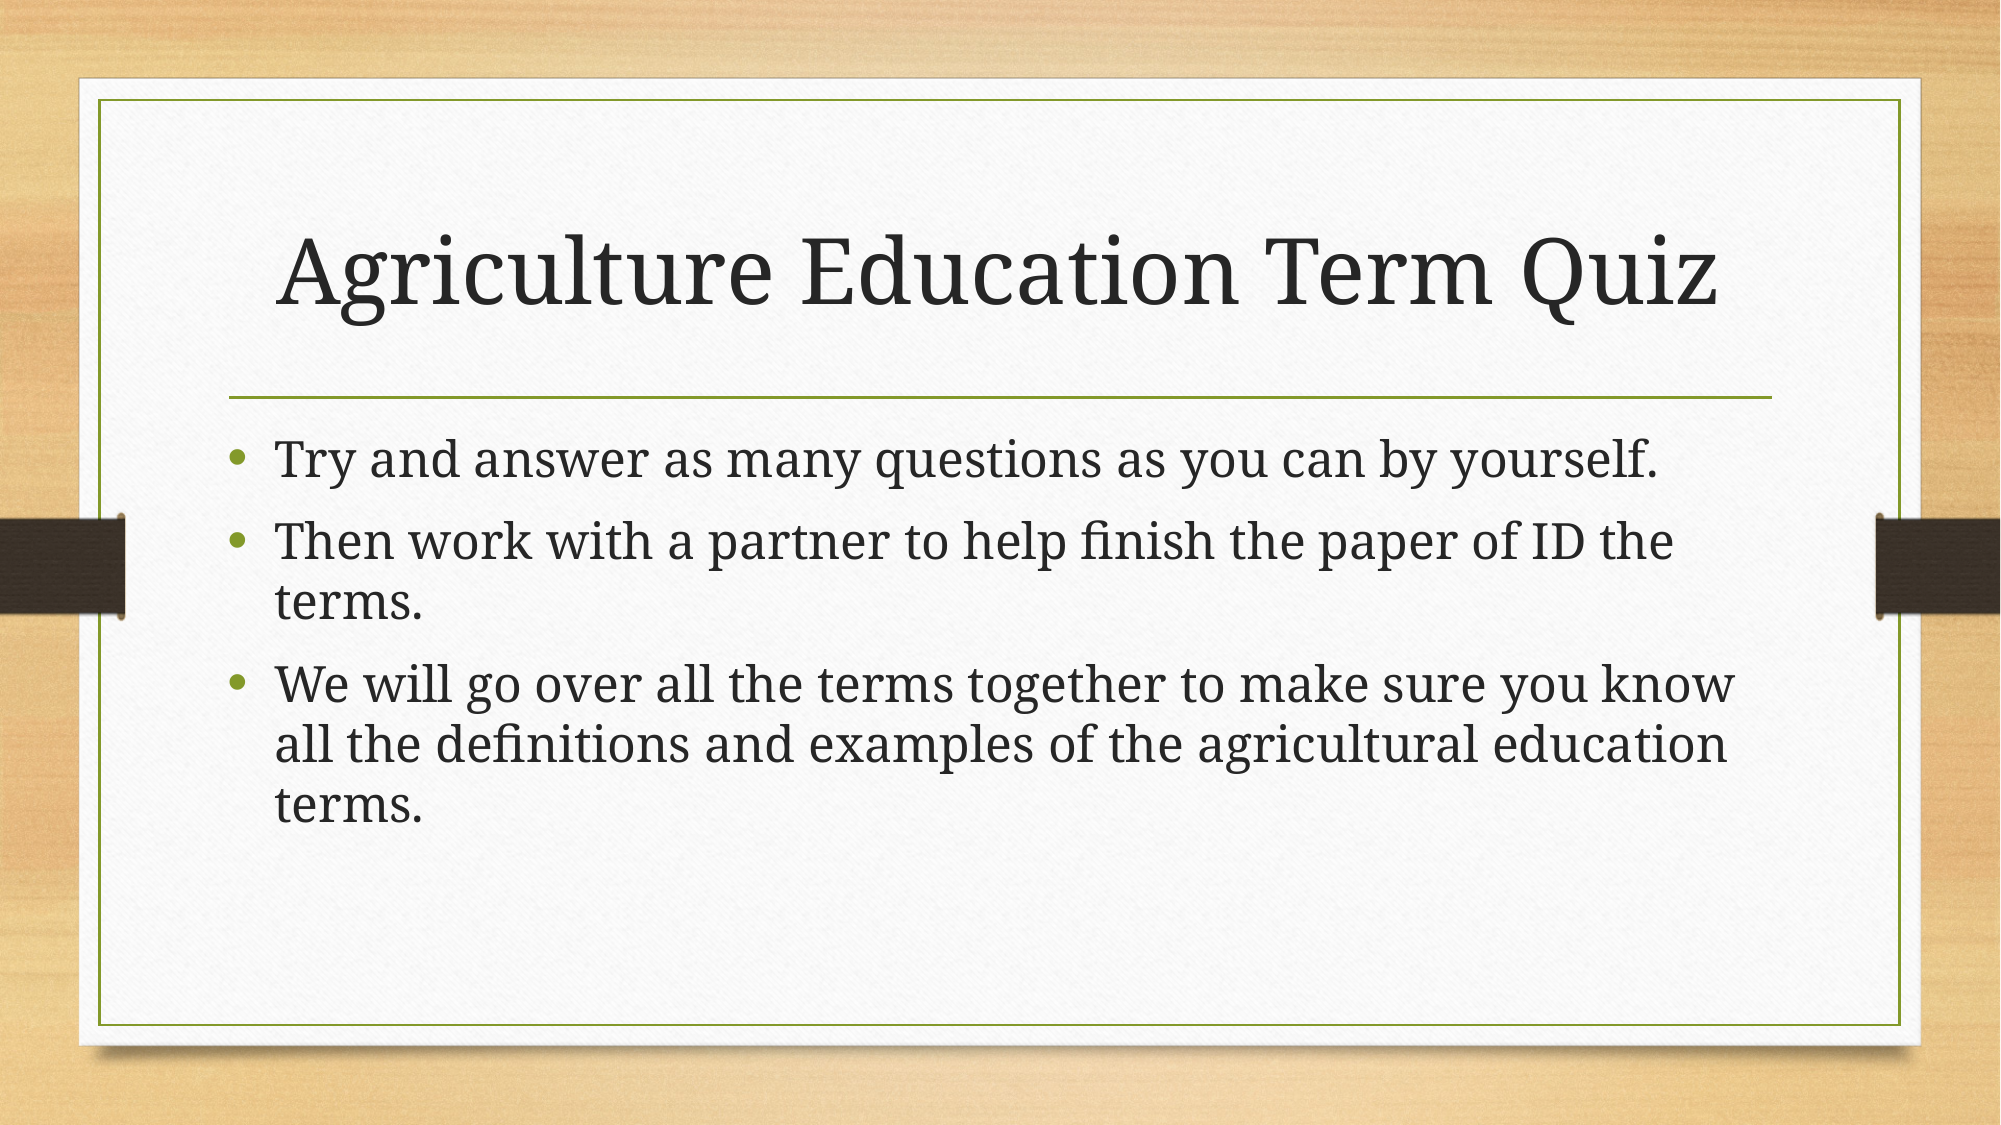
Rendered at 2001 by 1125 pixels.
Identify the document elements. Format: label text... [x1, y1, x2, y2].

picture [0, 0, 2001, 1125]
list Try and answer as many questions as you can by yourself. Then work with a partner to help finish the paper of ID the terms. We will go over all the terms together to make sure you know all the definitions and examples of the agricultural education terms. [212, 419, 1788, 964]
title Agriculture Education Term Quiz [212, 161, 1788, 375]
